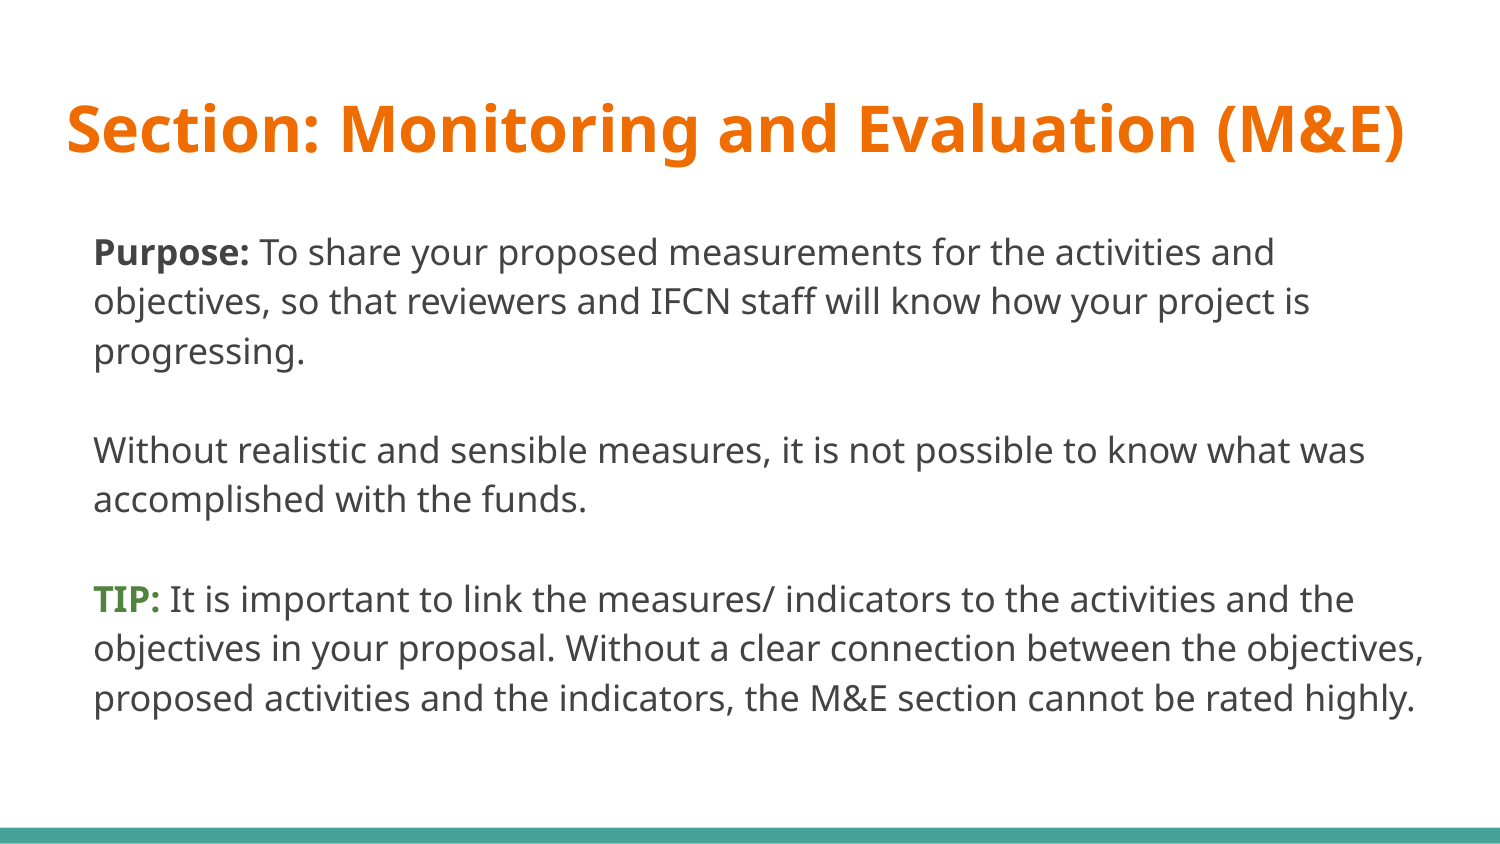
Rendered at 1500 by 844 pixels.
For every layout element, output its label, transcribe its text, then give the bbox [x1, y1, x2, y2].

title Section: Monitoring and Evaluation (M&E) [51, 72, 1449, 189]
list Purpose: To share your proposed measurements for the activities and objectives, so that reviewers and IFCN staff will know how your project is progressing. Without realistic and sensible measures, it is not possible to know what was accomplished with the funds. TIP: It is important to link the measures/ indicators to the activities and the objectives in your proposal. Without a clear connection between the objectives, proposed activities and the indicators, the M&E section cannot be rated highly. [51, 207, 1449, 750]
